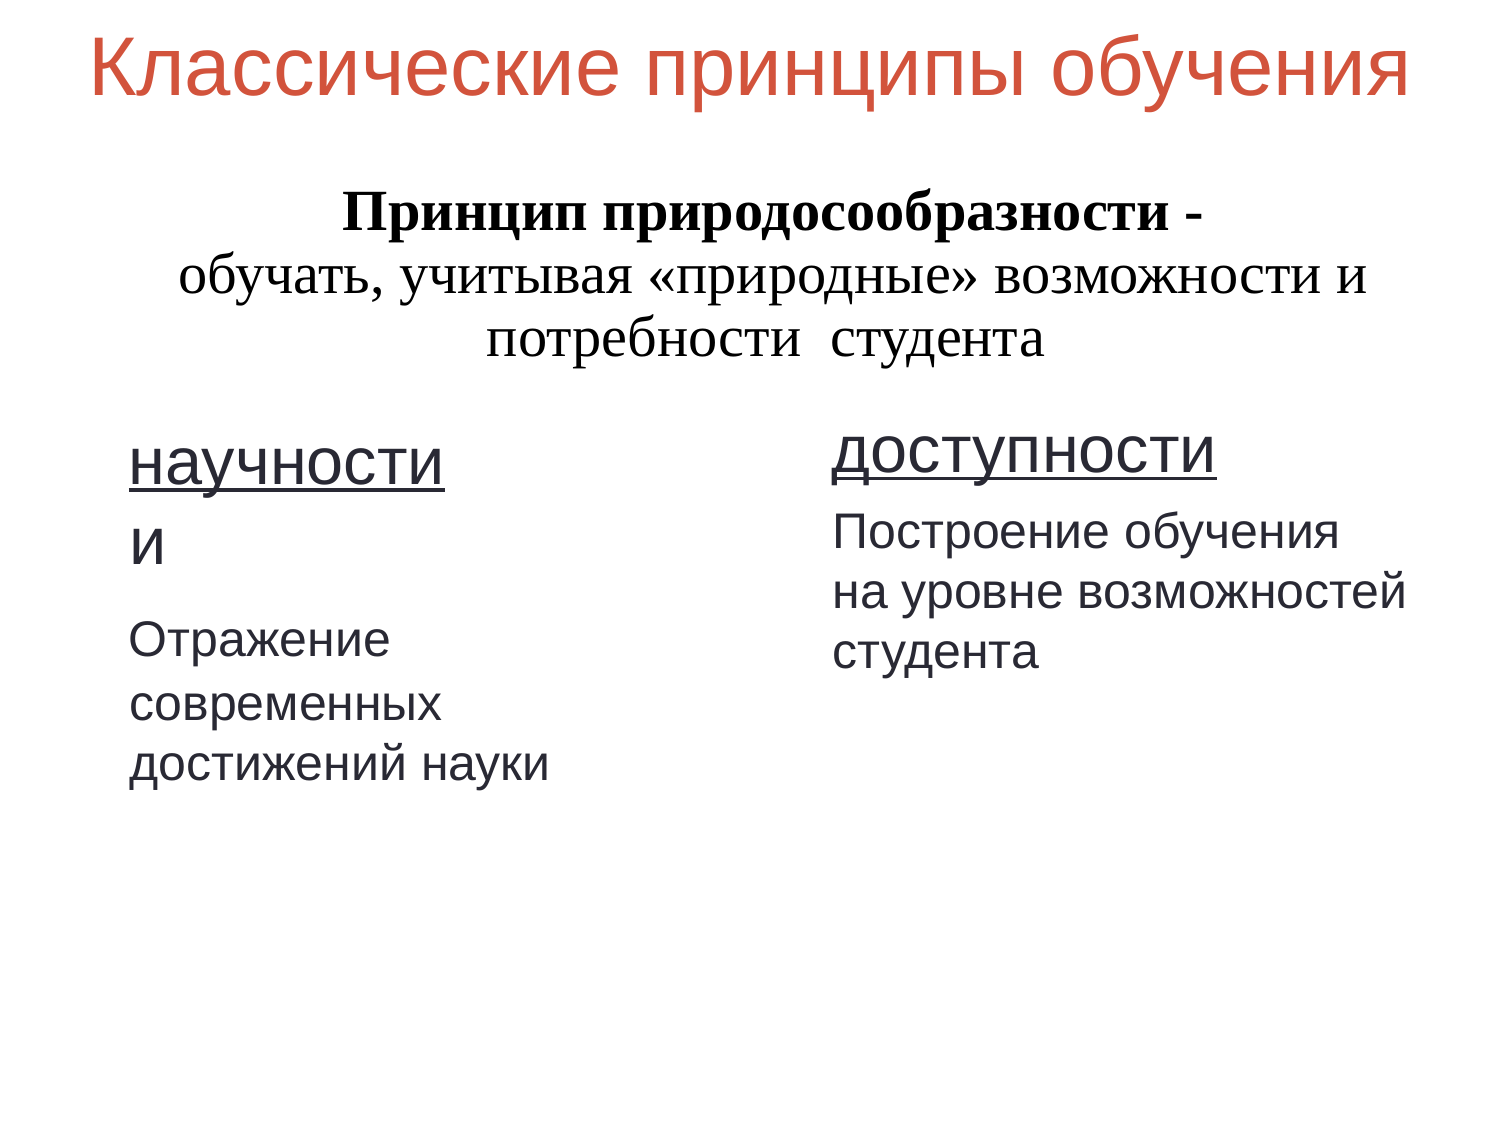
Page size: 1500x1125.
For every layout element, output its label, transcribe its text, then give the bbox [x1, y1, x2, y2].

text_box Принцип природосообразности - обучать, учитывая «природные» возможности и потребности студента [58, 172, 1489, 377]
list научности и Отражение современных достижений науки [58, 410, 722, 870]
title Классические принципы обучения [0, 0, 1500, 142]
list доступности Построение обучения на уровне возможностей студента [761, 398, 1425, 846]
